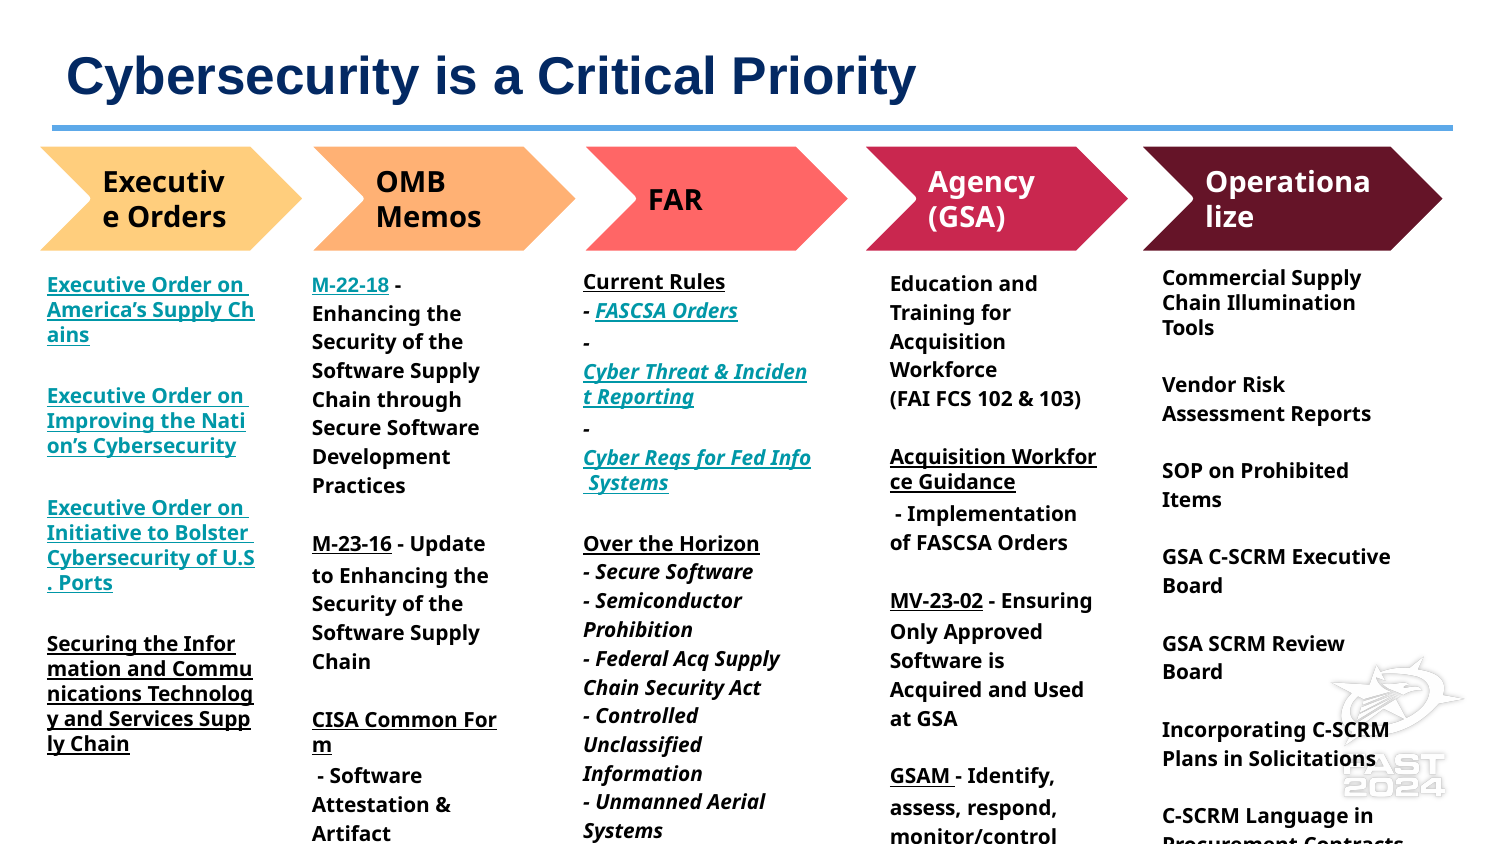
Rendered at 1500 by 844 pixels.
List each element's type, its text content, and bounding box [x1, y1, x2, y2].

text_box Current Rules - FASCSA Orders - Cyber Threat & Incident Reporting - Cyber Reqs for Fed Info Systems Over the Horizon - Secure Software - Semiconductor Prohibition - Federal Acq Supply Chain Security Act - Controlled Unclassified Information - Unmanned Aerial Systems 14 Total C-SCRM FAR Cases [568, 249, 828, 830]
text_box FAR [577, 143, 853, 254]
text_box OMB Memos [305, 143, 581, 254]
text_box Education and Training for Acquisition Workforce (FAI FCS 102 & 103) Acquisition Workforce Guidance - Implementation of FASCSA Orders MV-23-02 - Ensuring Only Approved Software is Acquired and Used at GSA GSAM - Identify, assess, respond, monitor/control critical ICT risk [874, 252, 1114, 844]
text_box Executive Order on America’s Supply Chains Executive Order on Improving the Nation’s Cybersecurity Executive Order on Initiative to Bolster Cybersecurity of U.S. Ports Securing the Information and Communications Technology and Services Supply Chain [31, 252, 271, 790]
text_box Operationalize [1134, 143, 1448, 254]
text_box Executive Orders [32, 143, 307, 254]
title Cybersecurity is a Critical Priority [51, 26, 1449, 121]
text_box Commercial Supply Chain Illumination Tools Vendor Risk Assessment Reports SOP on Prohibited Items GSA C-SCRM Executive Board GSA SCRM Review Board Incorporating C-SCRM Plans in Solicitations C-SCRM Language in Procurement Contracts [1147, 249, 1422, 822]
picture [1294, 619, 1500, 842]
text_box Agency (GSA) [857, 143, 1133, 254]
text_box M-22-18 - Enhancing the Security of the Software Supply Chain through Secure Software Development Practices M-23-16 - Update to Enhancing the Security of the Software Supply Chain CISA Common Form - Software Attestation & Artifact Repository [296, 252, 515, 809]
